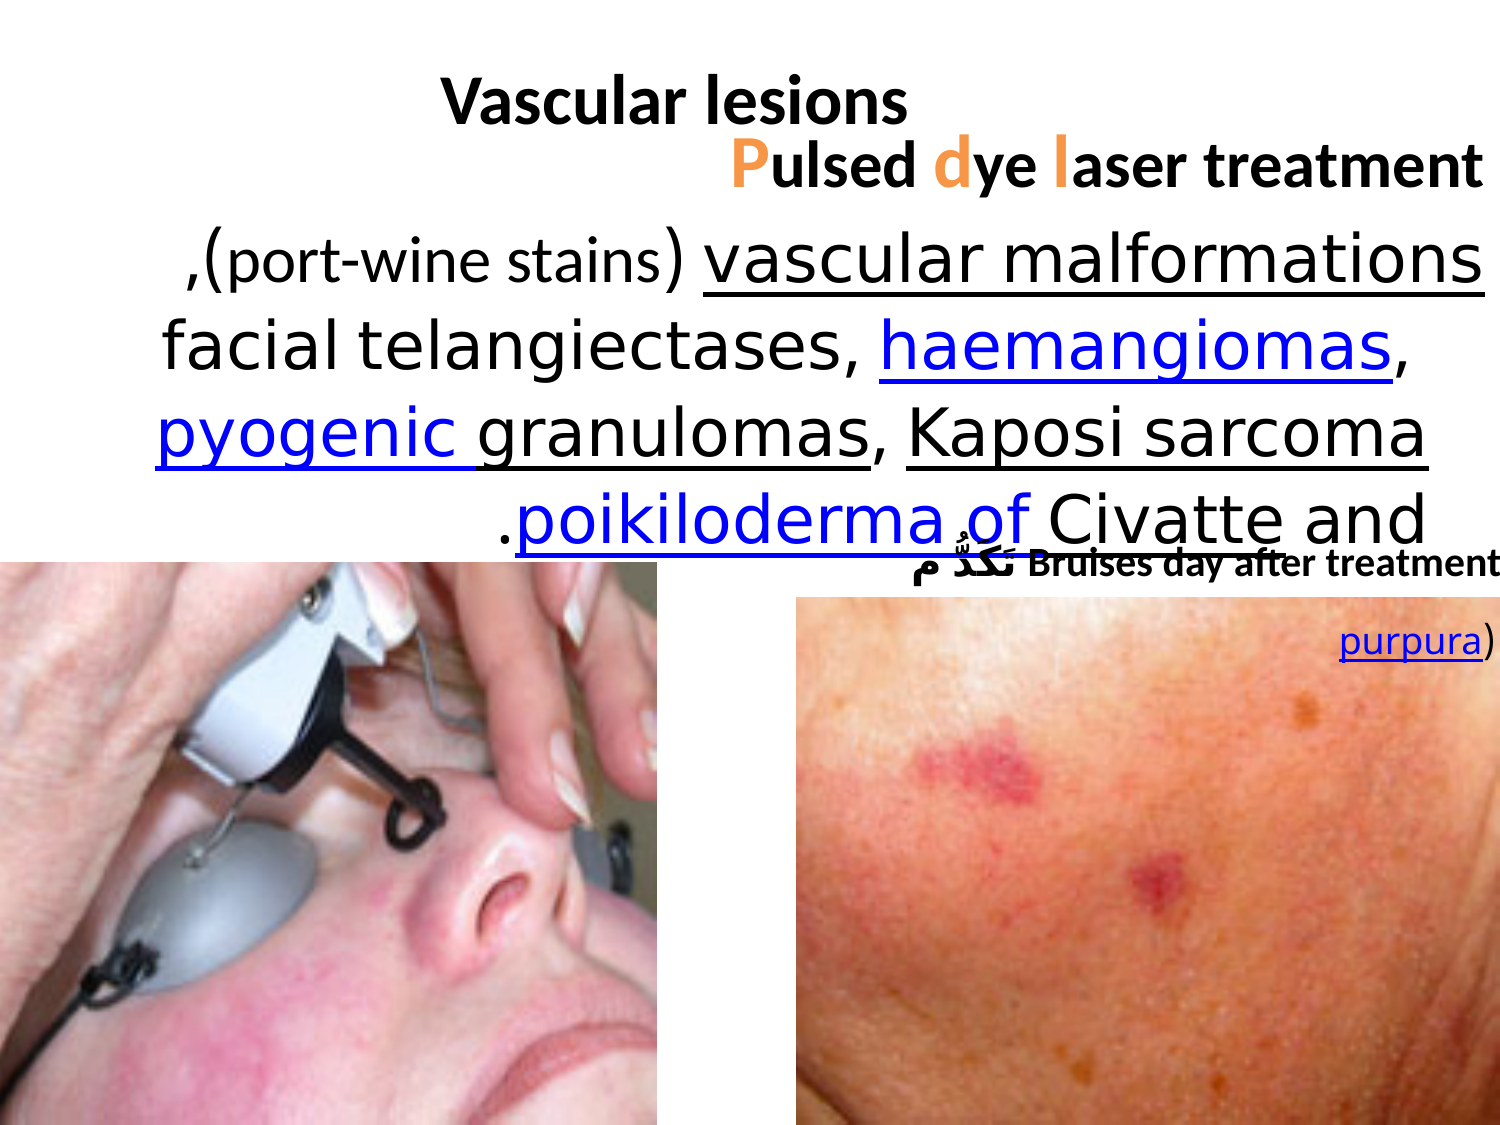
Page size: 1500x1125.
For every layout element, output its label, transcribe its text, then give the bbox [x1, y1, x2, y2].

title Vascular lesions [0, 45, 1350, 105]
picture [0, 562, 657, 1125]
list Pulsed dye laser treatment vascular malformations (port-wine stains), facial telangiectases, haemangiomas, pyogenic granulomas, Kaposi sarcoma and poikiloderma of Civatte. [0, 105, 1500, 1005]
text_box Bruises day after treatment تَكَدُّ م [896, 527, 1500, 593]
picture [796, 597, 1500, 1125]
